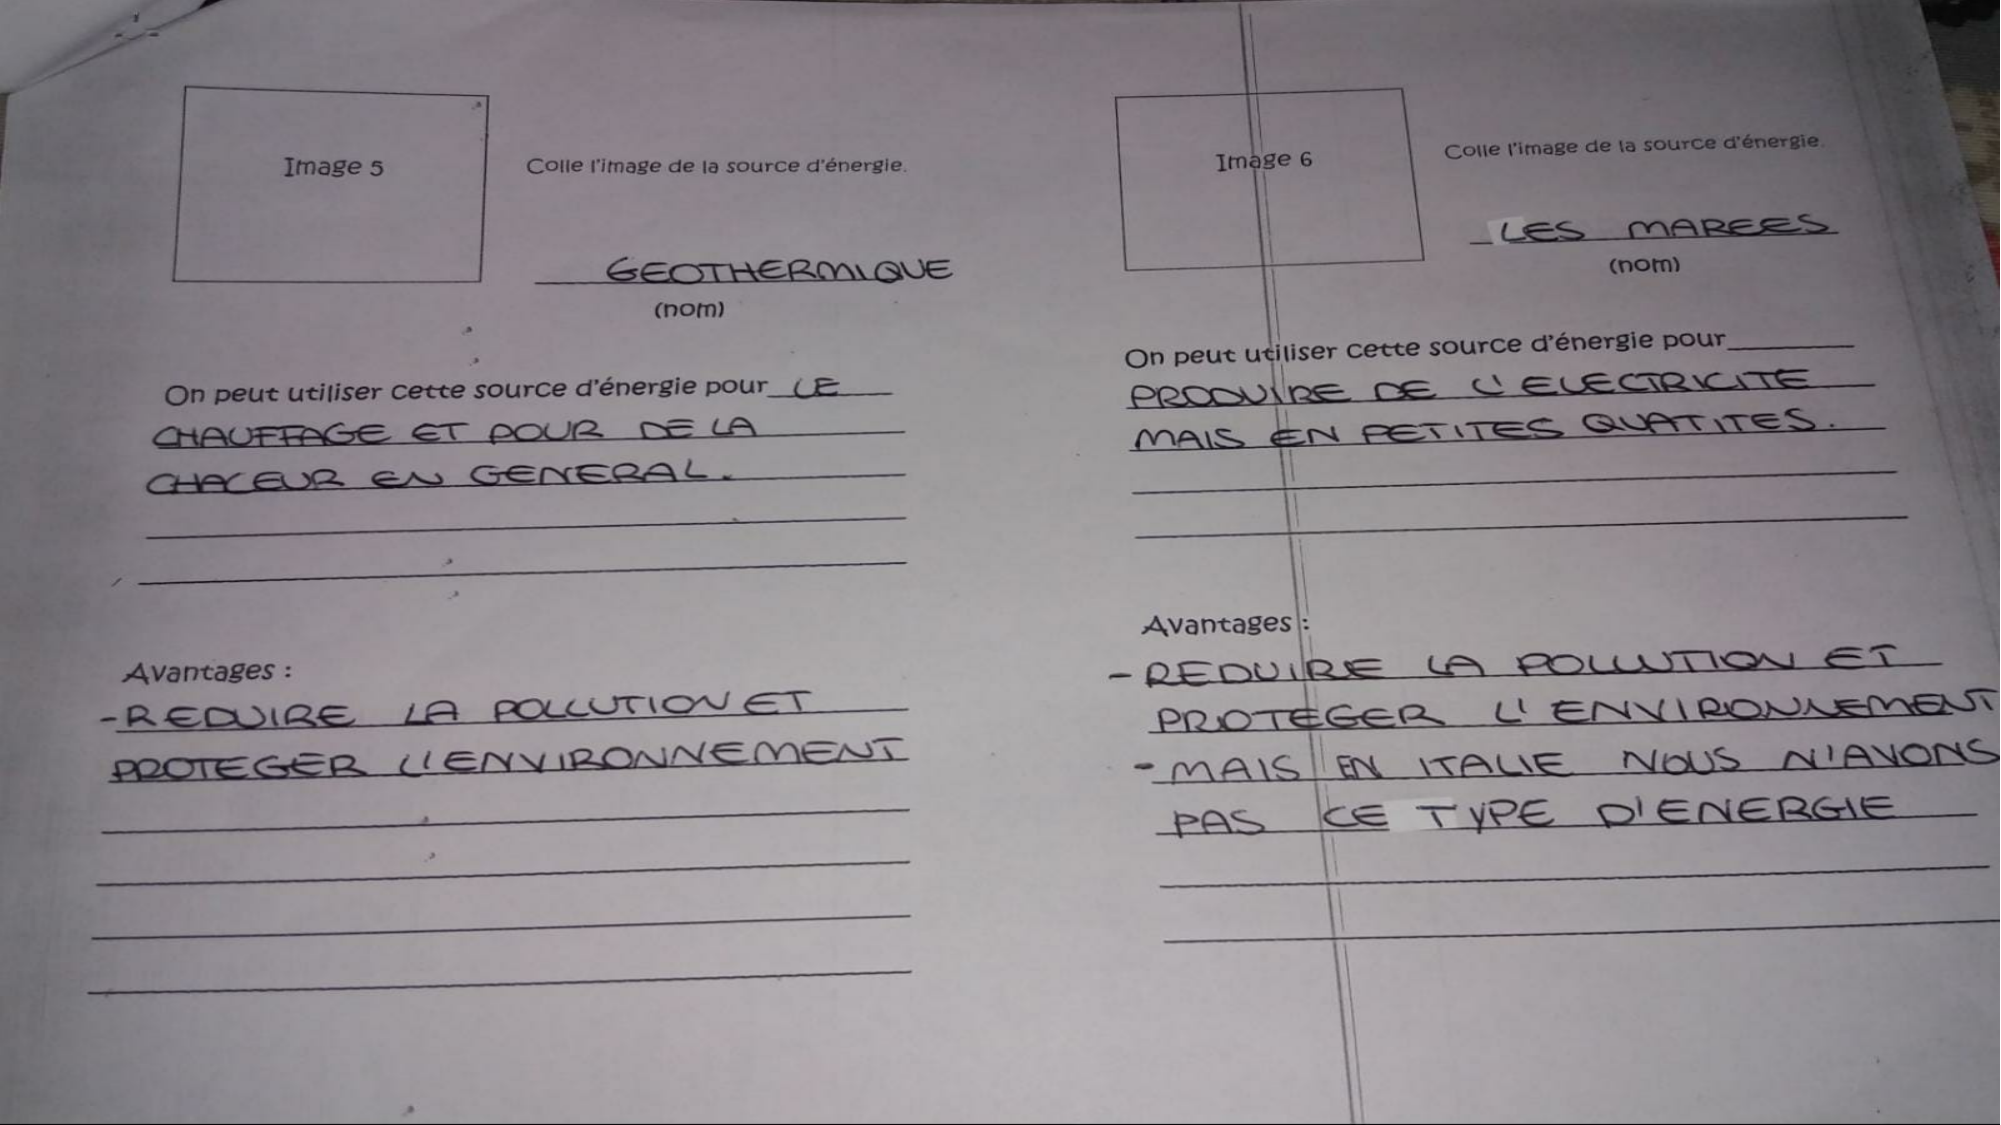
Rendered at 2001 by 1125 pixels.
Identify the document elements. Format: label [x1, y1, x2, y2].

list [0, 0, 2000, 1125]
